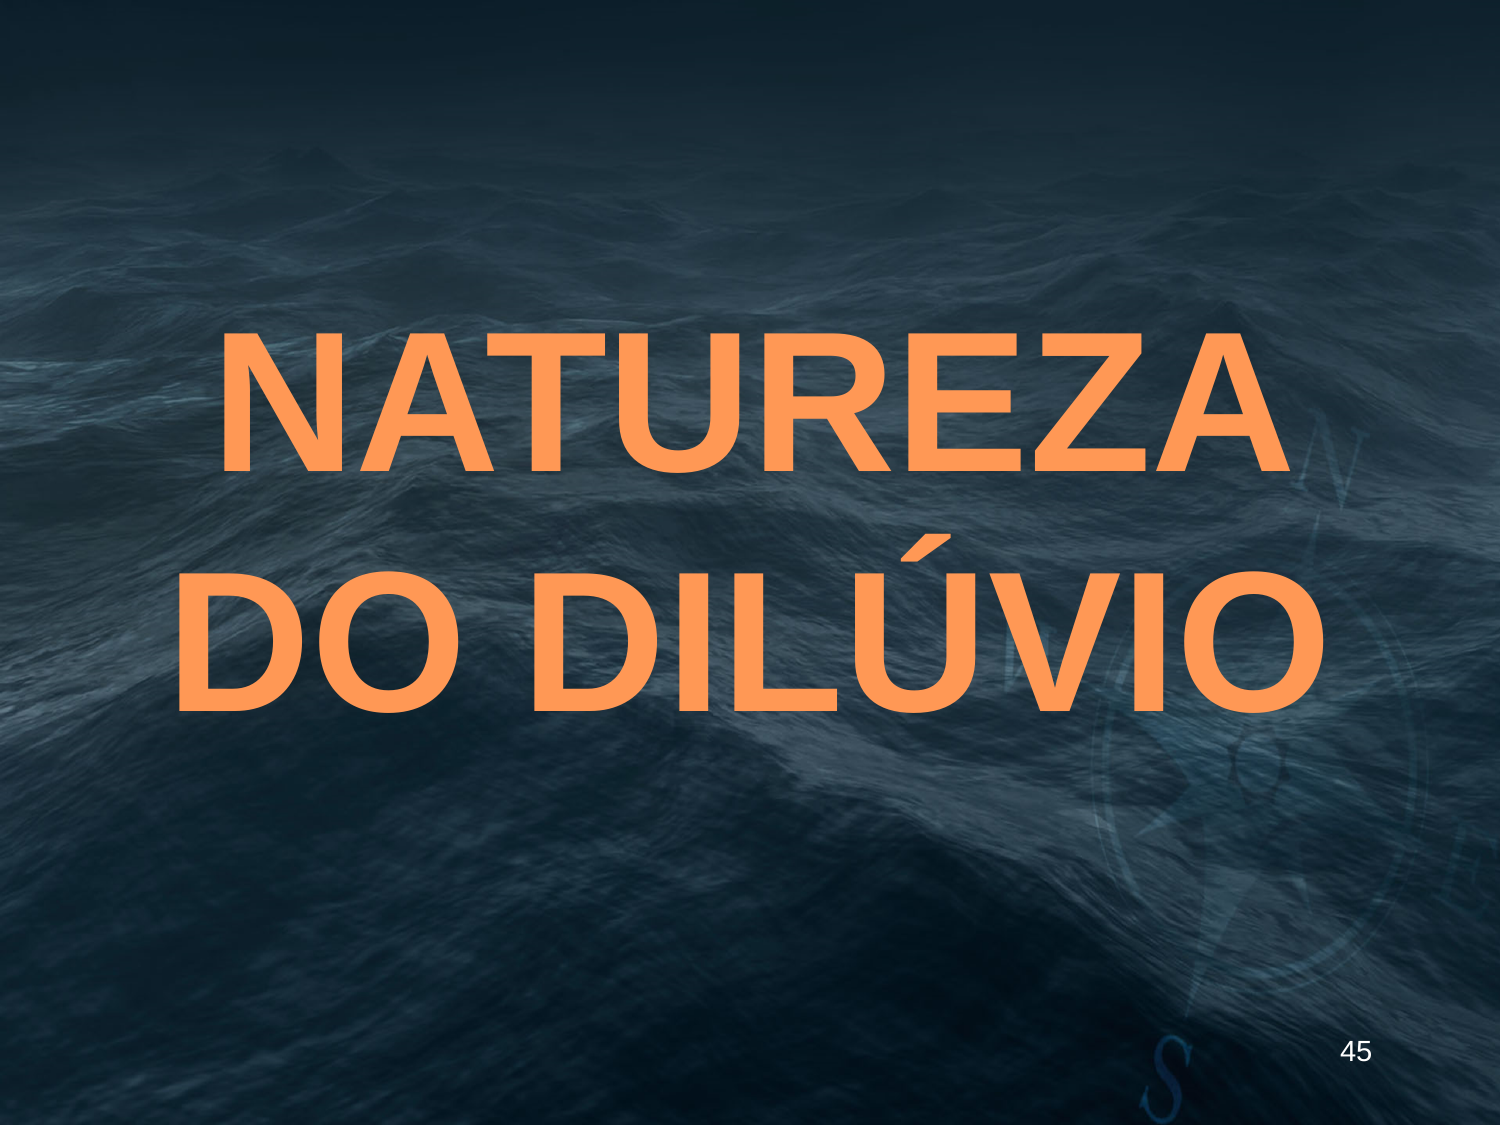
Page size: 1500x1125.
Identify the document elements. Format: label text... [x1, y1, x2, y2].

slide_number 45 [1074, 1024, 1388, 1101]
text_box NATUREZA DO DILÚVIO [41, 263, 1459, 759]
picture [0, 0, 1500, 1125]
